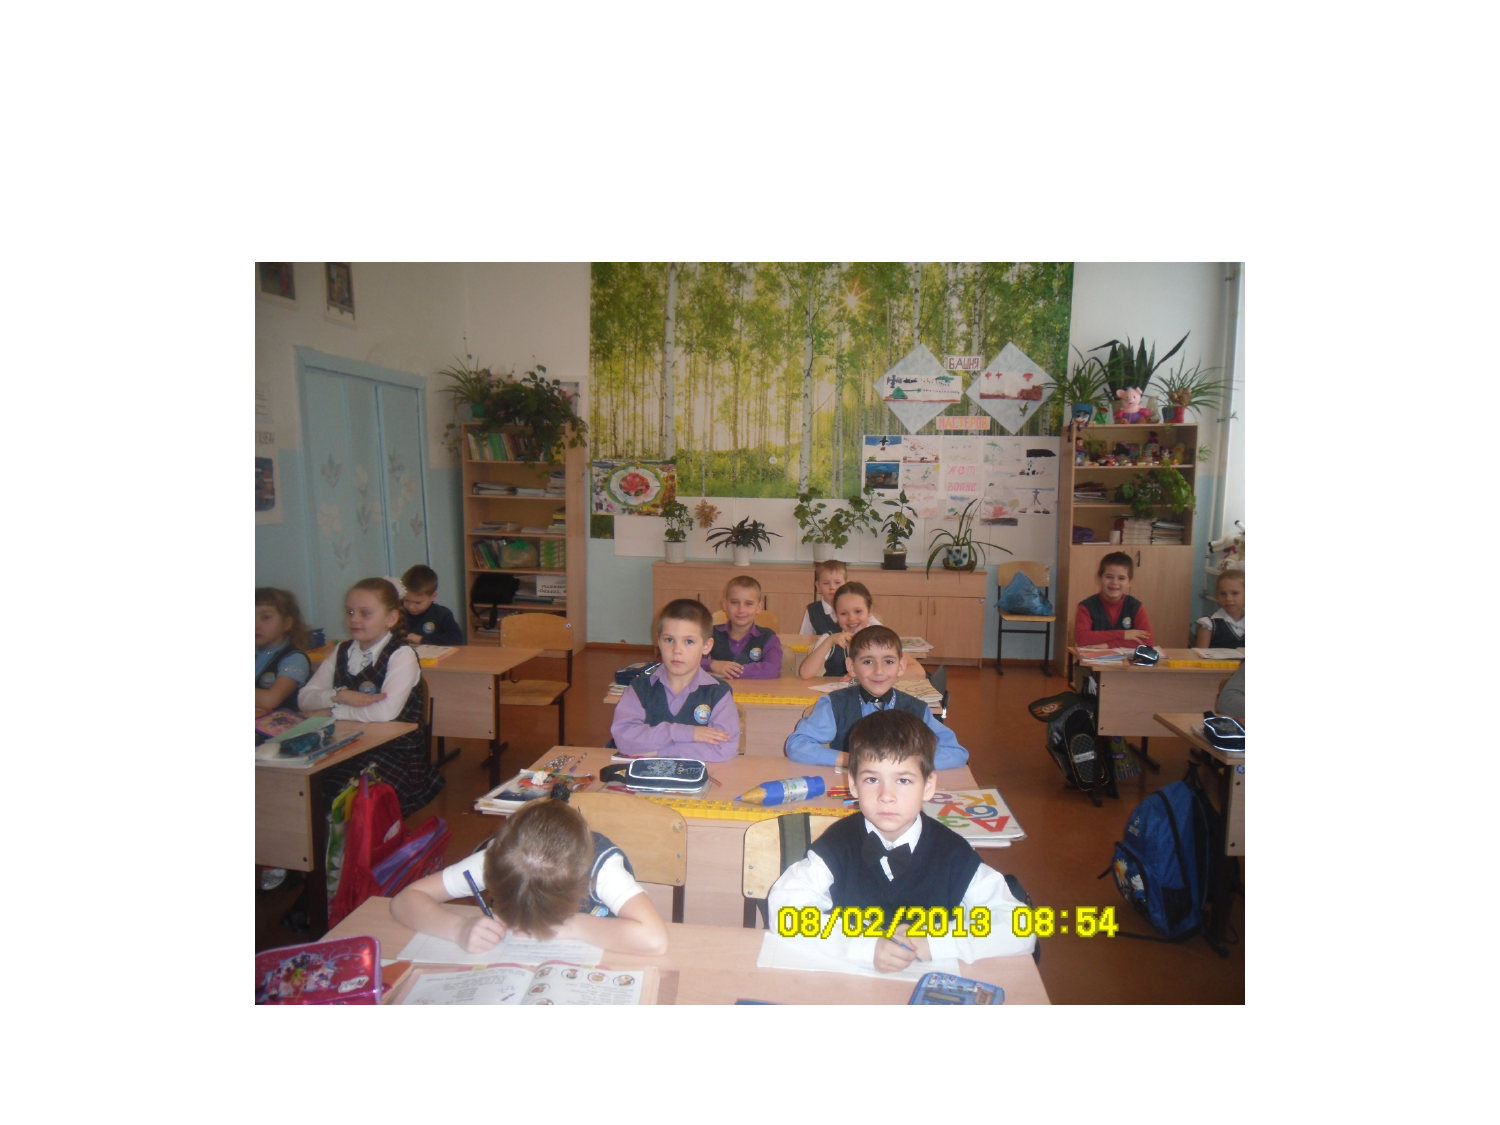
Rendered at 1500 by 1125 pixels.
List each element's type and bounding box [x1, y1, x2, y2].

list [254, 262, 1246, 1006]
